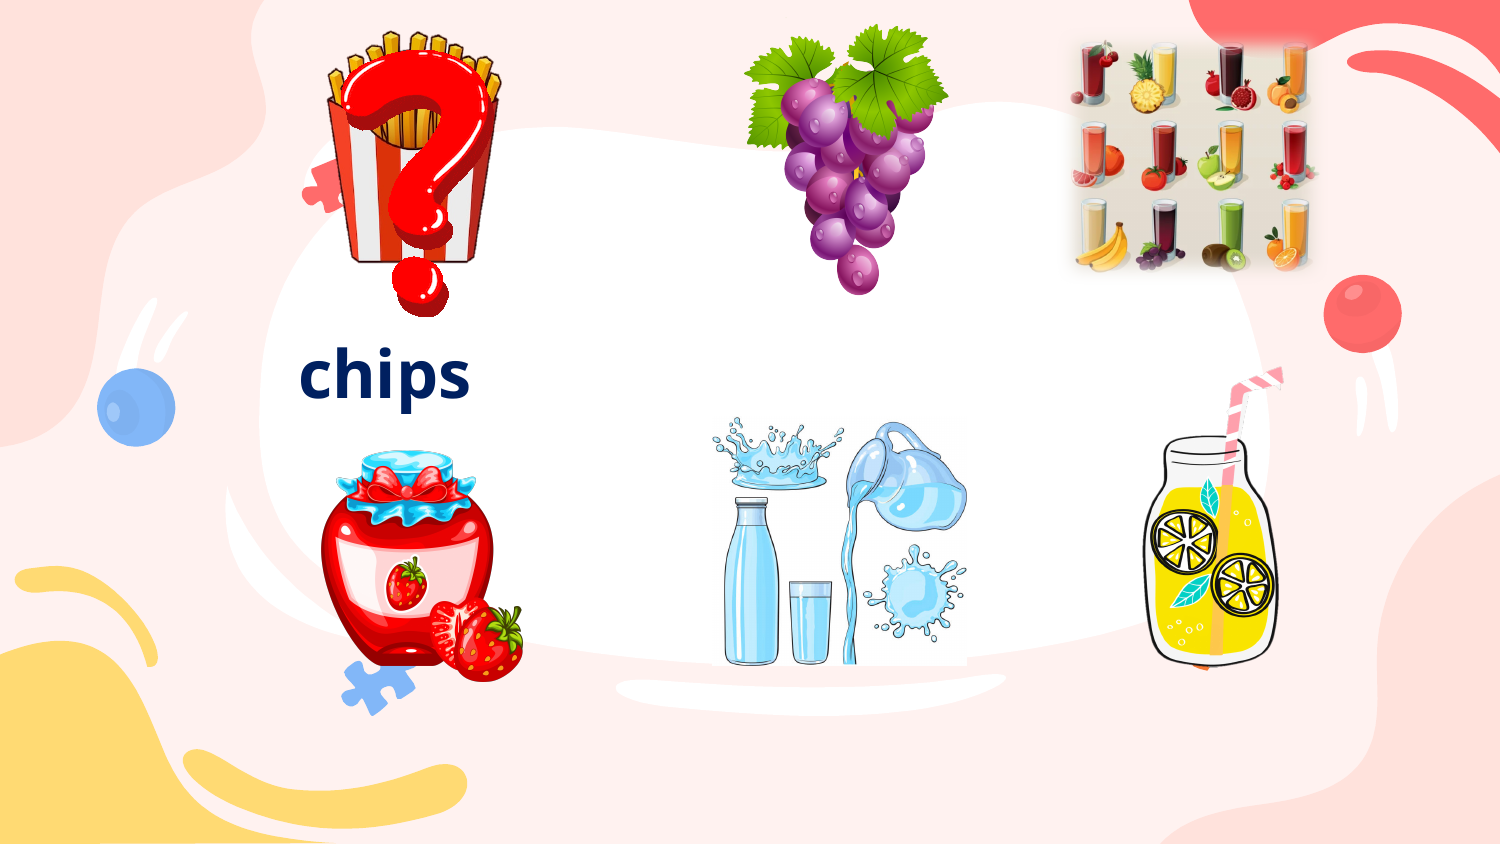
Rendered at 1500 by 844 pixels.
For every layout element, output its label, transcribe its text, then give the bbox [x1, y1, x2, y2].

picture [732, 17, 956, 304]
picture [321, 449, 524, 682]
picture [712, 416, 968, 666]
picture [1077, 353, 1350, 681]
text_box chips [238, 314, 532, 460]
picture [1056, 26, 1329, 286]
picture [223, 0, 603, 332]
